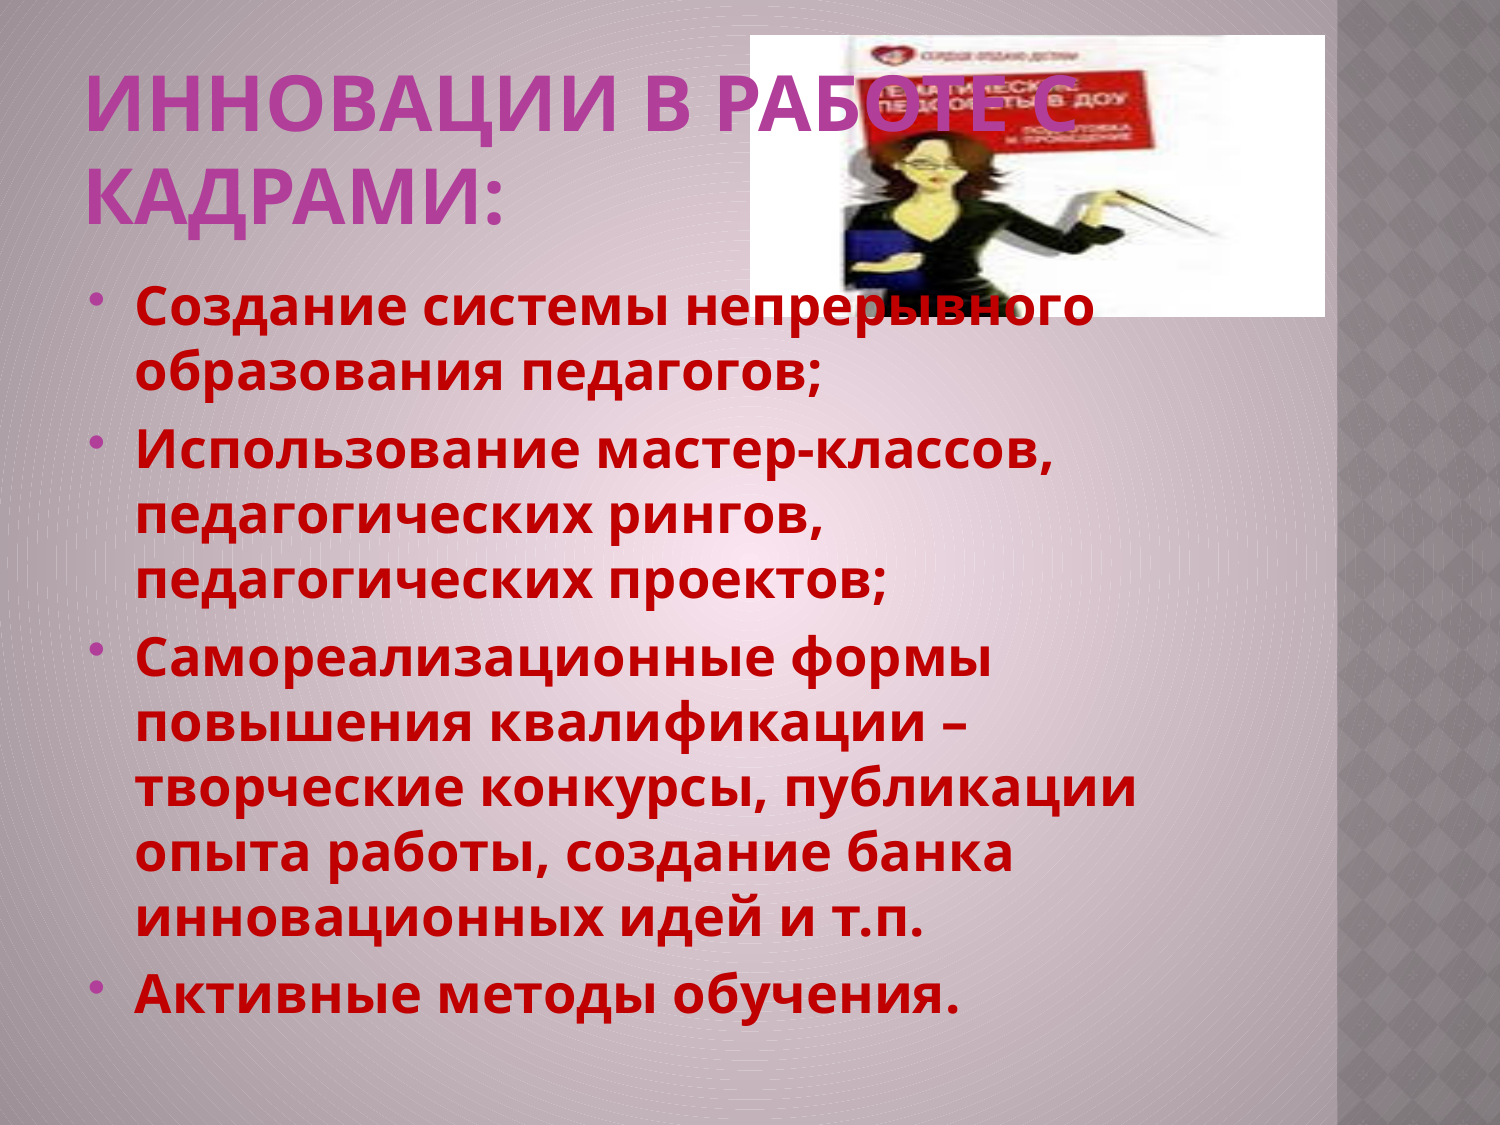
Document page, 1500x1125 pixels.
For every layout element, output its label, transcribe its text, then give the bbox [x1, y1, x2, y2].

list Создание системы непрерывного образования педагогов; Использование мастер-классов, педагогических рингов, педагогических проектов; Самореализационные формы повышения квалификации – творческие конкурсы, публикации опыта работы, создание банка инновационных идей и т.п. Активные методы обучения. [75, 264, 1263, 1059]
title Инновации в работе с кадрами: [75, 52, 743, 240]
picture [749, 34, 1325, 317]
